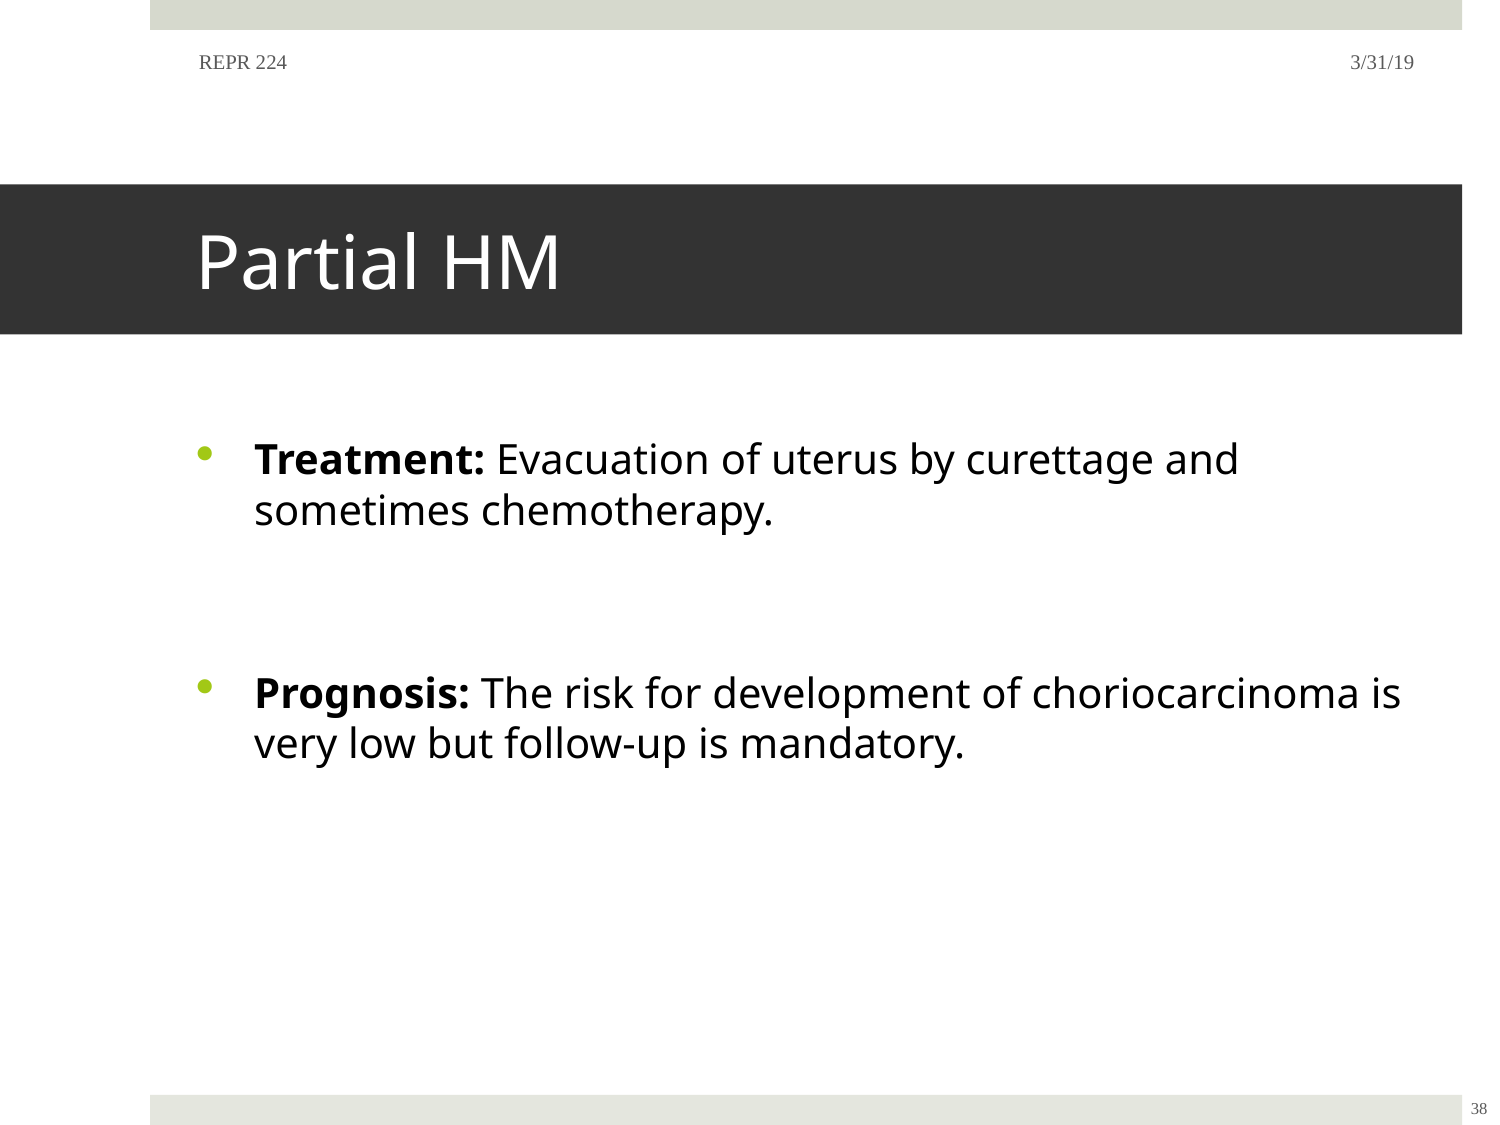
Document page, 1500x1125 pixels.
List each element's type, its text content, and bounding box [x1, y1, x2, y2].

footer REPR 224 [183, 30, 659, 91]
slide_number 38 [1441, 1077, 1500, 1125]
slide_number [1079, 30, 1430, 91]
title Partial HM [0, 184, 1463, 335]
list Treatment: Evacuation of uterus by curettage and sometimes chemotherapy. Prognosis: The risk for development of choriocarcinoma is very low but follow-up is mandatory. [182, 425, 1432, 1028]
